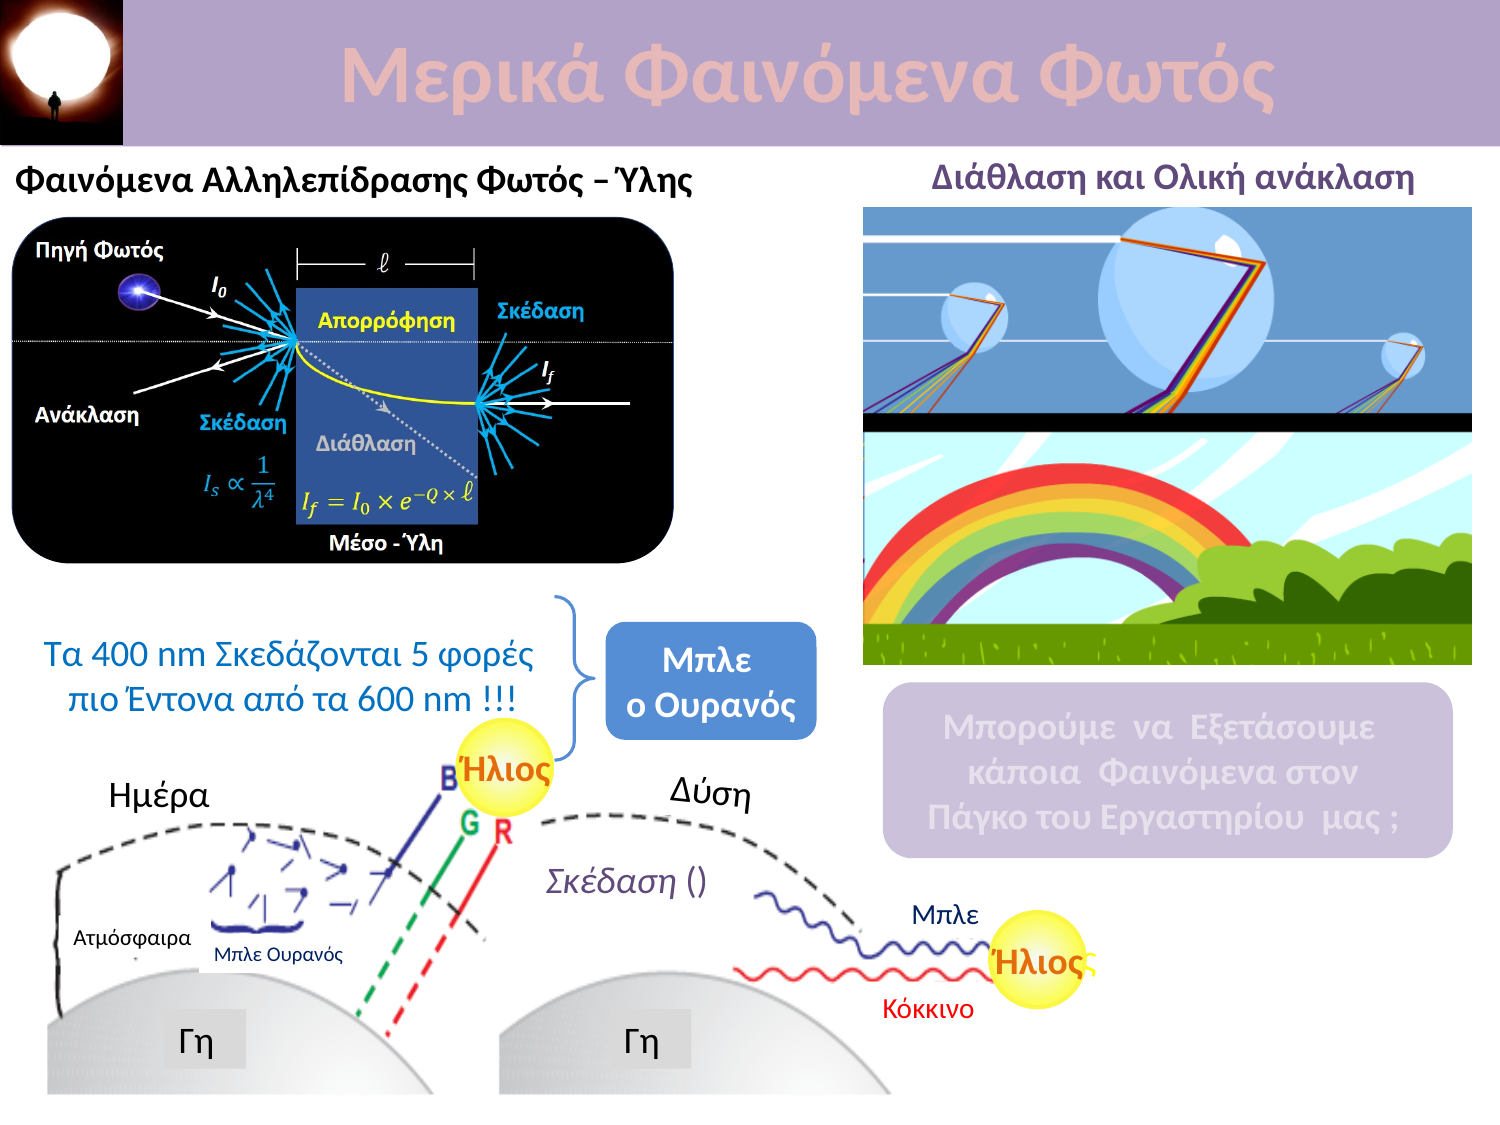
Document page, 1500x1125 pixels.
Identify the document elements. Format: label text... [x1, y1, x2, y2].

text_box Φαινόμενα Αλληλεπίδρασης Φωτός – Ύλης [0, 147, 717, 207]
text_box [1118, 845, 1451, 861]
text_box Διάθλαση και Ολική ανάκλαση [917, 148, 1432, 205]
text_box Μπλε ο Ουρανός [611, 627, 811, 667]
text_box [0, 668, 1114, 1115]
text_box [603, 619, 819, 667]
picture [862, 207, 1472, 666]
text_box Μερικά Φαινόμενα Φωτός [132, 11, 1483, 96]
text_box Τα 400 nm Σκεδάζονται 5 φορές πιο Έντονα από τα 600 nm !!! [28, 621, 554, 667]
text_box [125, 0, 1500, 148]
text_box [1118, 680, 1450, 694]
text_box [554, 595, 577, 667]
picture [11, 216, 675, 564]
text_box Μπορούμε να Εξετάσουμε κάποια Φαινόμενα στον Πάγκο του Εργαστηρίου μας ; [1118, 694, 1453, 845]
picture [0, 0, 124, 146]
